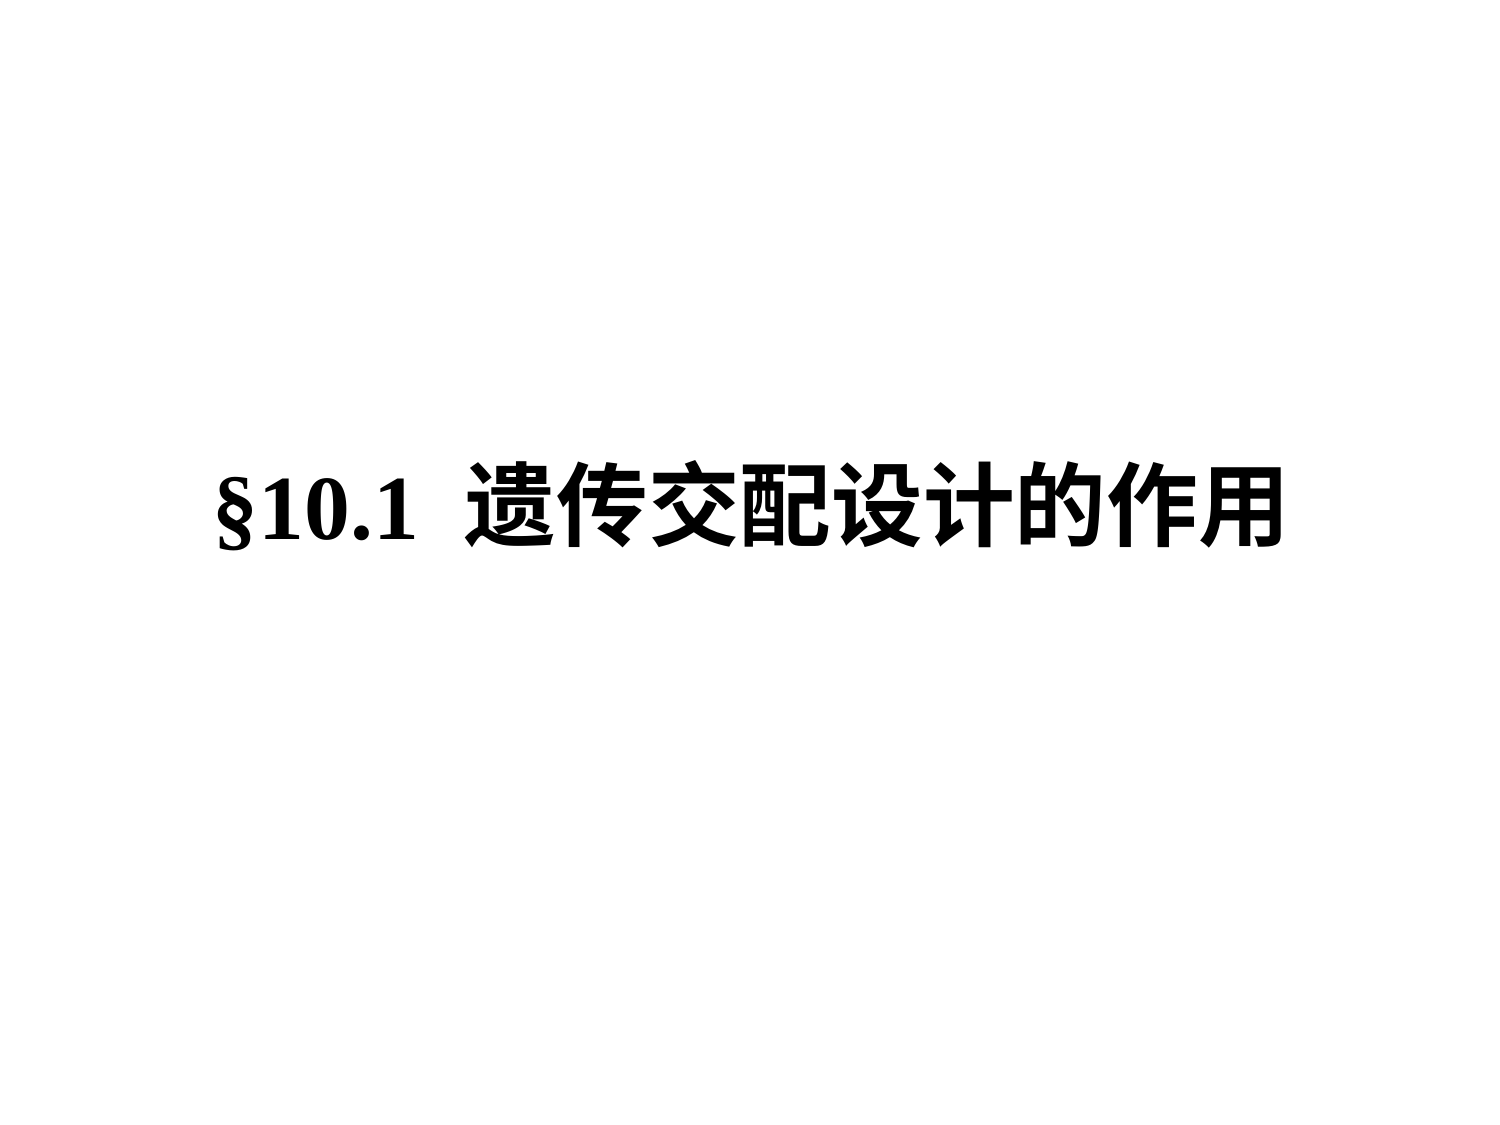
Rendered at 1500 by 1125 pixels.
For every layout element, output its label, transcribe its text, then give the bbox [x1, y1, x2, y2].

title §10.1 遗传交配设计的作用 [76, 408, 1427, 597]
